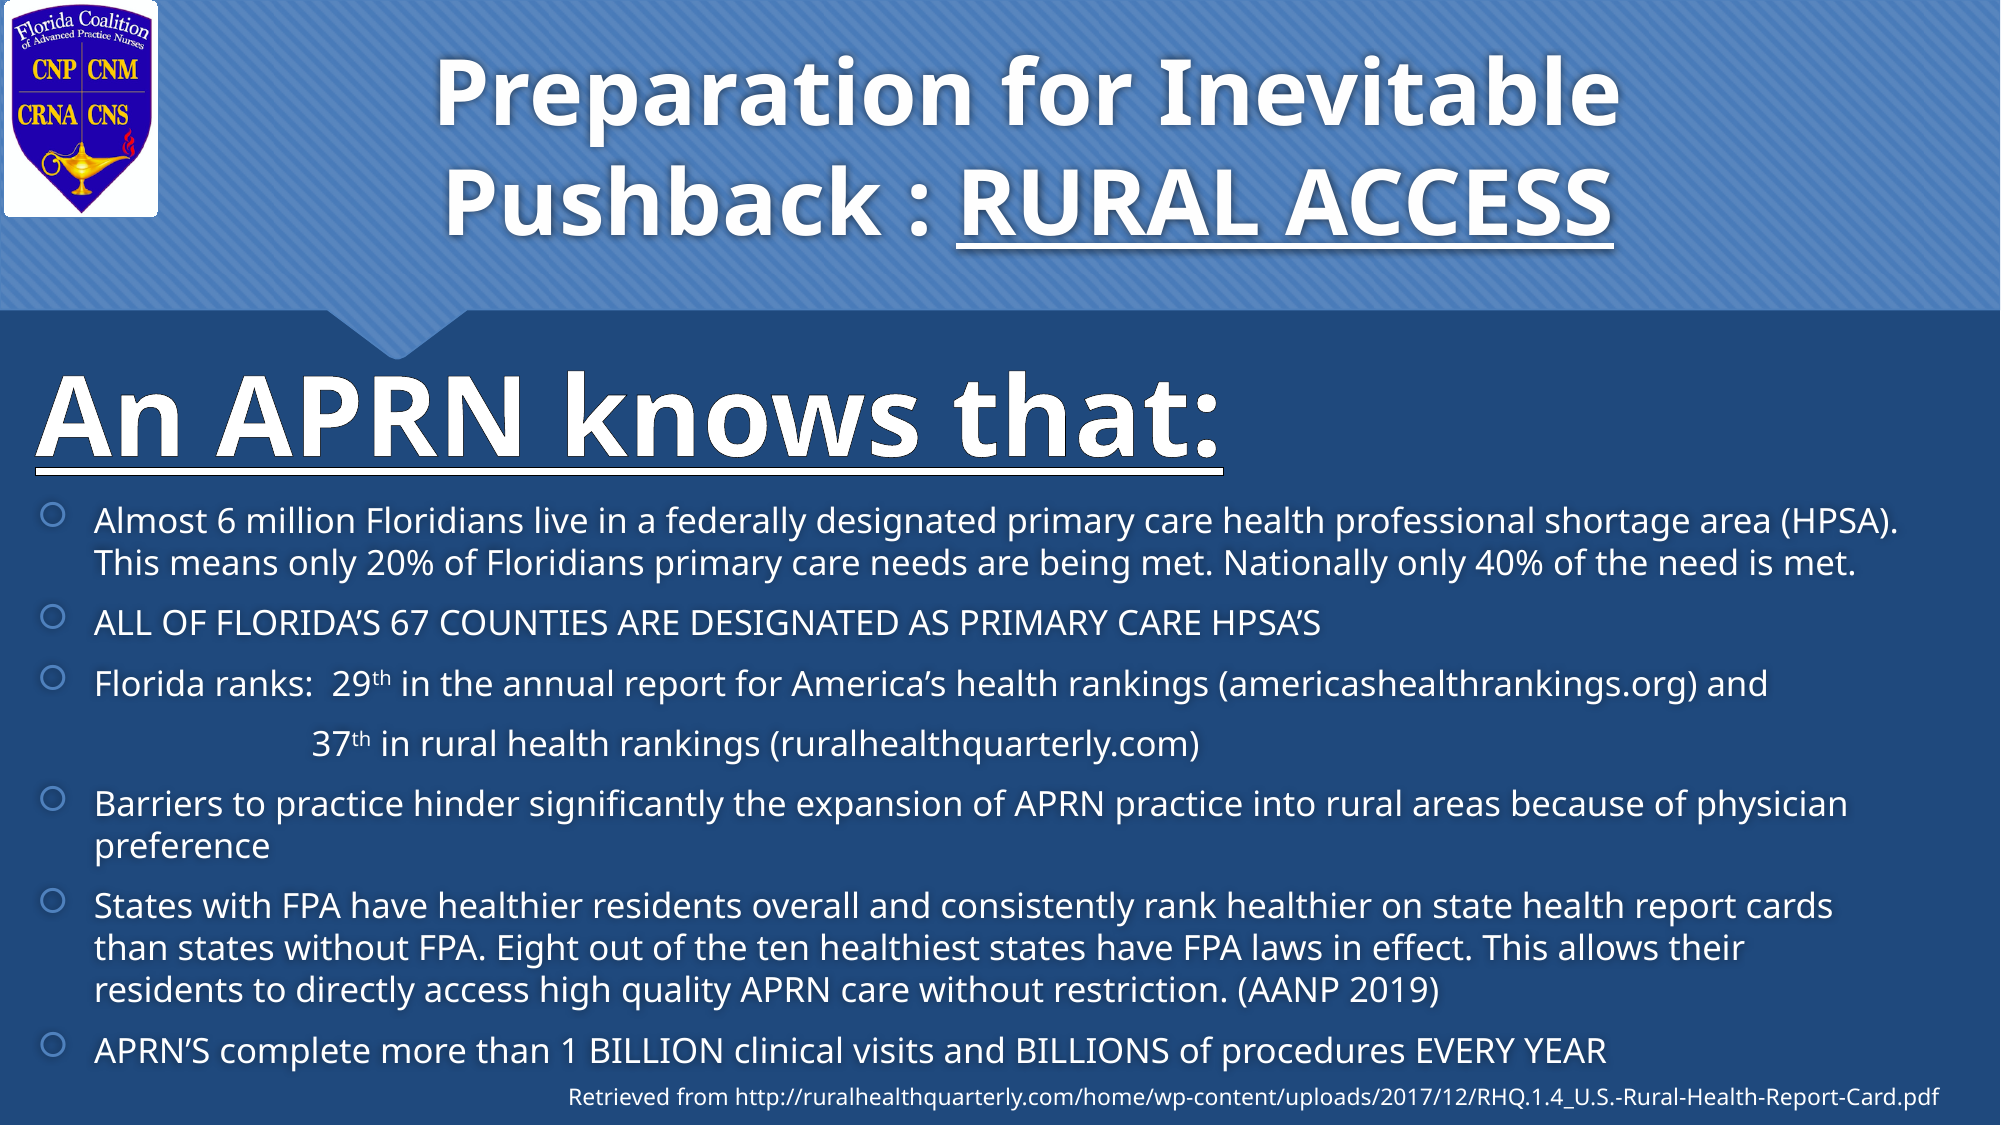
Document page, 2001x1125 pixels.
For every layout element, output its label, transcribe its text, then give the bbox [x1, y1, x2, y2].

title Preparation for Inevitable Pushback : RURAL ACCESS [196, 93, 1860, 262]
picture [3, 0, 159, 218]
list Almost 6 million Floridians live in a federally designated primary care health professional shortage area (HPSA). This means only 20% of Floridians primary care needs are being met. Nationally only 40% of the need is met. ALL OF FLORIDA’S 67 COUNTIES ARE DESIGNATED AS PRIMARY CARE HPSA’S Florida ranks: 29th in the annual report for America’s health rankings (americashealthrankings.org) and 37th in rural health rankings (ruralhealthquarterly.com) Barriers to practice hinder significantly the expansion of APRN practice into rural areas because of physician preference States with FPA have healthier residents overall and consistently rank healthier on state health report cards than states without FPA. Eight out of the ten healthiest states have FPA laws in effect. This allows their residents to directly access high quality APRN care without restriction. (AANP 2019) APRN’S complete more than 1 BILLION clinical visits and BILLIONS of procedures EVERY YEAR [22, 486, 1920, 1083]
text_box Retrieved from http://ruralhealthquarterly.com/home/wp-content/uploads/2017/12/RHQ.1.4_U.S.-Rural-Health-Report-Card.pdf [553, 1075, 2000, 1118]
text_box An APRN knows that: [19, 336, 1239, 487]
